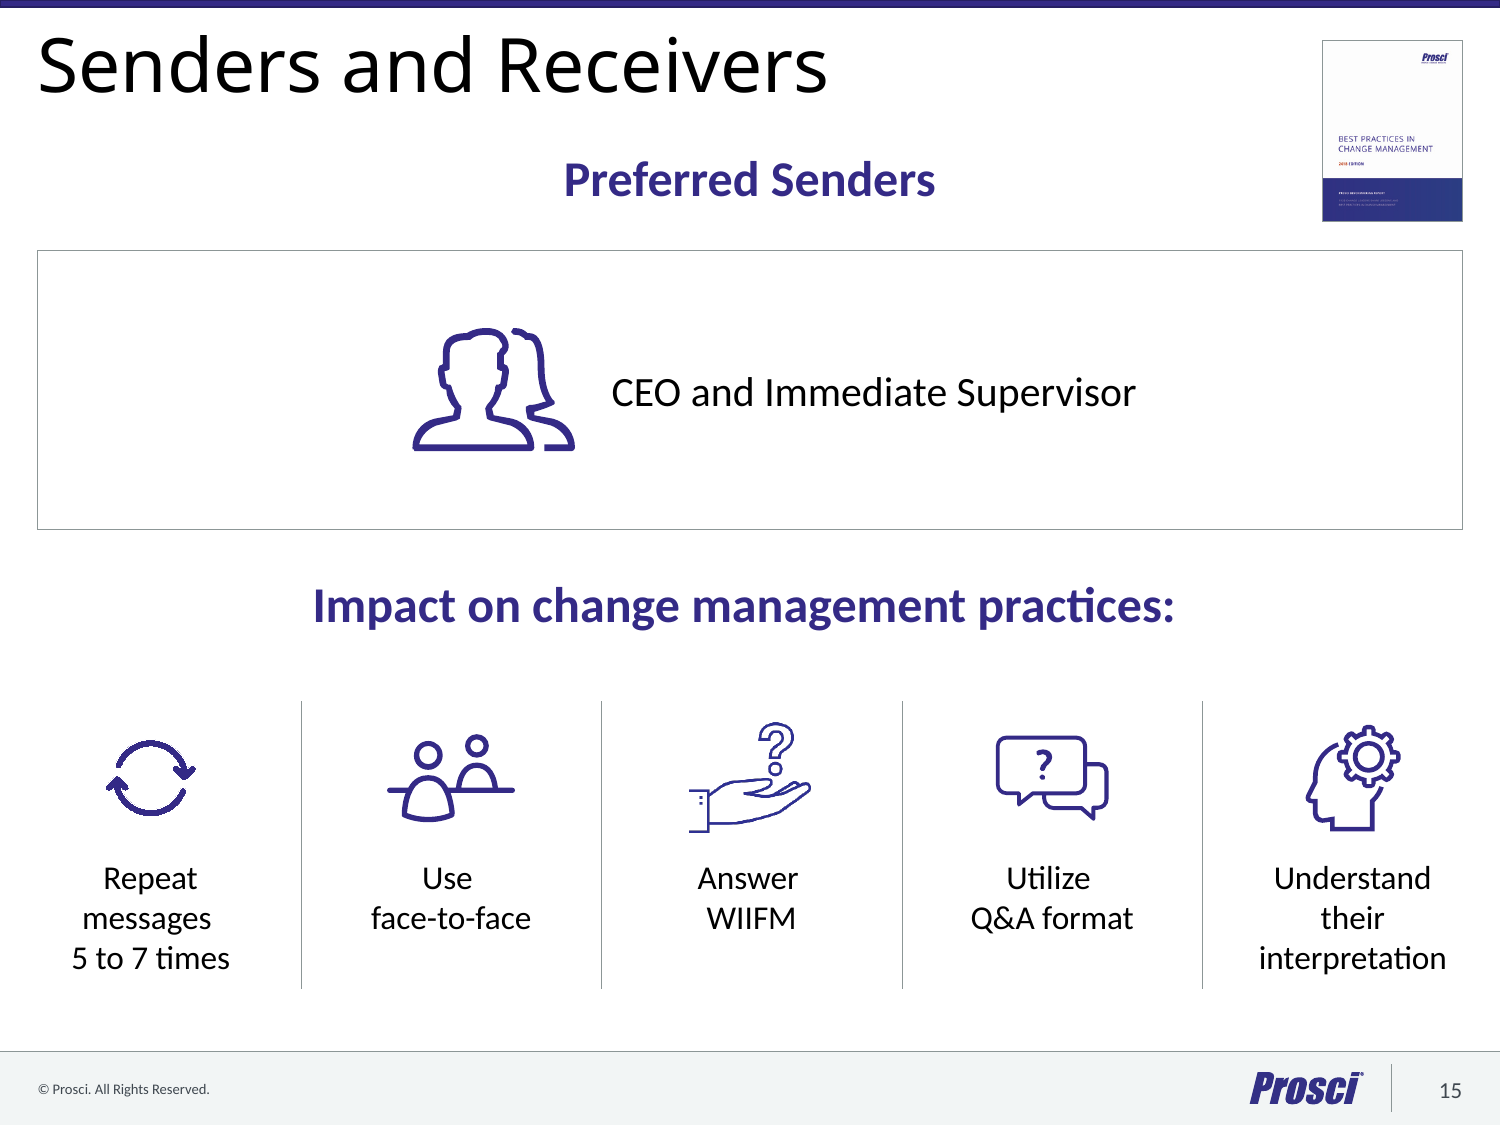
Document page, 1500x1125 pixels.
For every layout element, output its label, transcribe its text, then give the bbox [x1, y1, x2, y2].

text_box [341, 734, 562, 946]
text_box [40, 739, 261, 986]
title Senders and Receivers [37, 20, 1463, 146]
picture [1322, 40, 1463, 222]
text_box Answer WIIFM [641, 849, 862, 944]
picture [689, 722, 811, 833]
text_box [942, 735, 1163, 945]
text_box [1242, 724, 1464, 986]
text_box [37, 250, 1463, 530]
text_box Preferred Senders [37, 146, 1322, 207]
text_box Impact on change management practices: [37, 572, 1463, 633]
